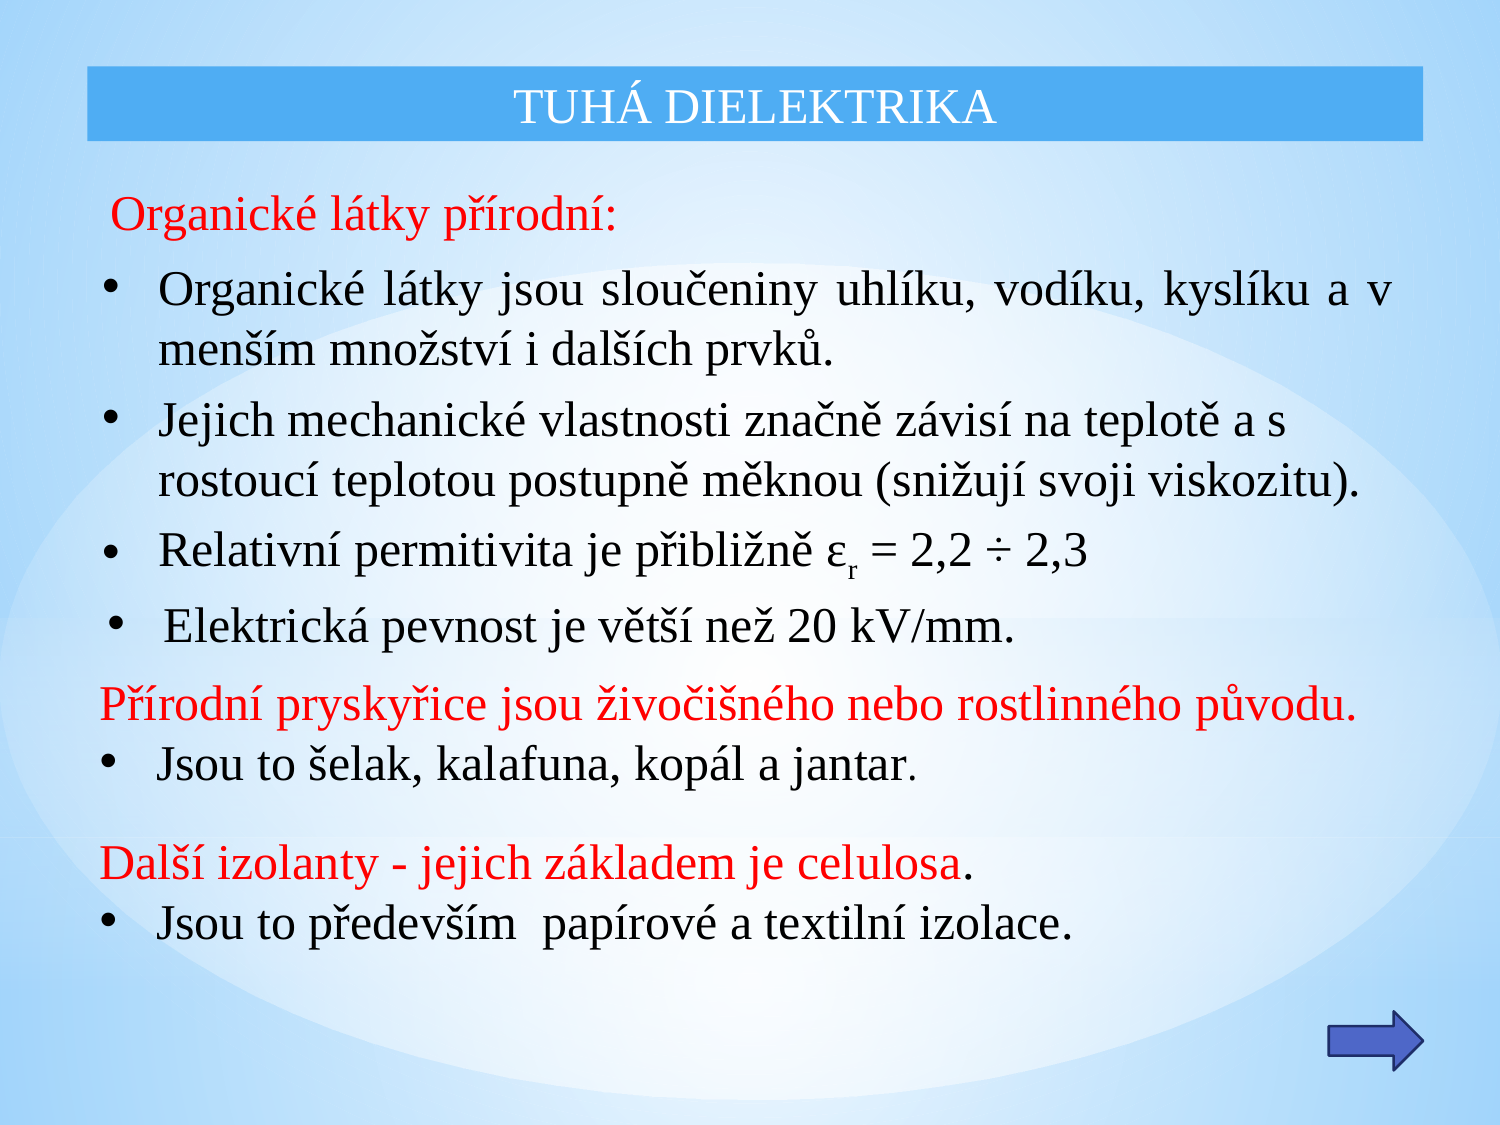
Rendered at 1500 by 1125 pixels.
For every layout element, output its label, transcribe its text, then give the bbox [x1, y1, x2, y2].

text_box Organické látky jsou sloučeniny uhlíku, vodíku, kyslíku a v menším množství i dalších prvků. [87, 248, 1409, 379]
text_box Elektrická pevnost je větší než 20 kV/mm. [92, 585, 1032, 660]
text_box Přírodní pryskyřice jsou živočišného nebo rostlinného původu. Jsou to šelak, kalafuna, kopál a jantar. [84, 662, 1424, 798]
text_box [1327, 1010, 1425, 1072]
text_box Jejich mechanické vlastnosti značně závisí na teplotě a s rostoucí teplotou postupně měknou (snižují svoji viskozitu). [87, 379, 1424, 514]
text_box Relativní permitivita je přibližně εr = 2,2 ÷ 2,3 [87, 509, 1409, 593]
text_box Organické látky přírodní: [95, 172, 634, 248]
text_box TUHÁ DIELEKTRIKA [87, 66, 1424, 142]
text_box Další izolanty - jejich základem je celulosa. Jsou to především papírové a textilní izolace. [84, 822, 1424, 957]
